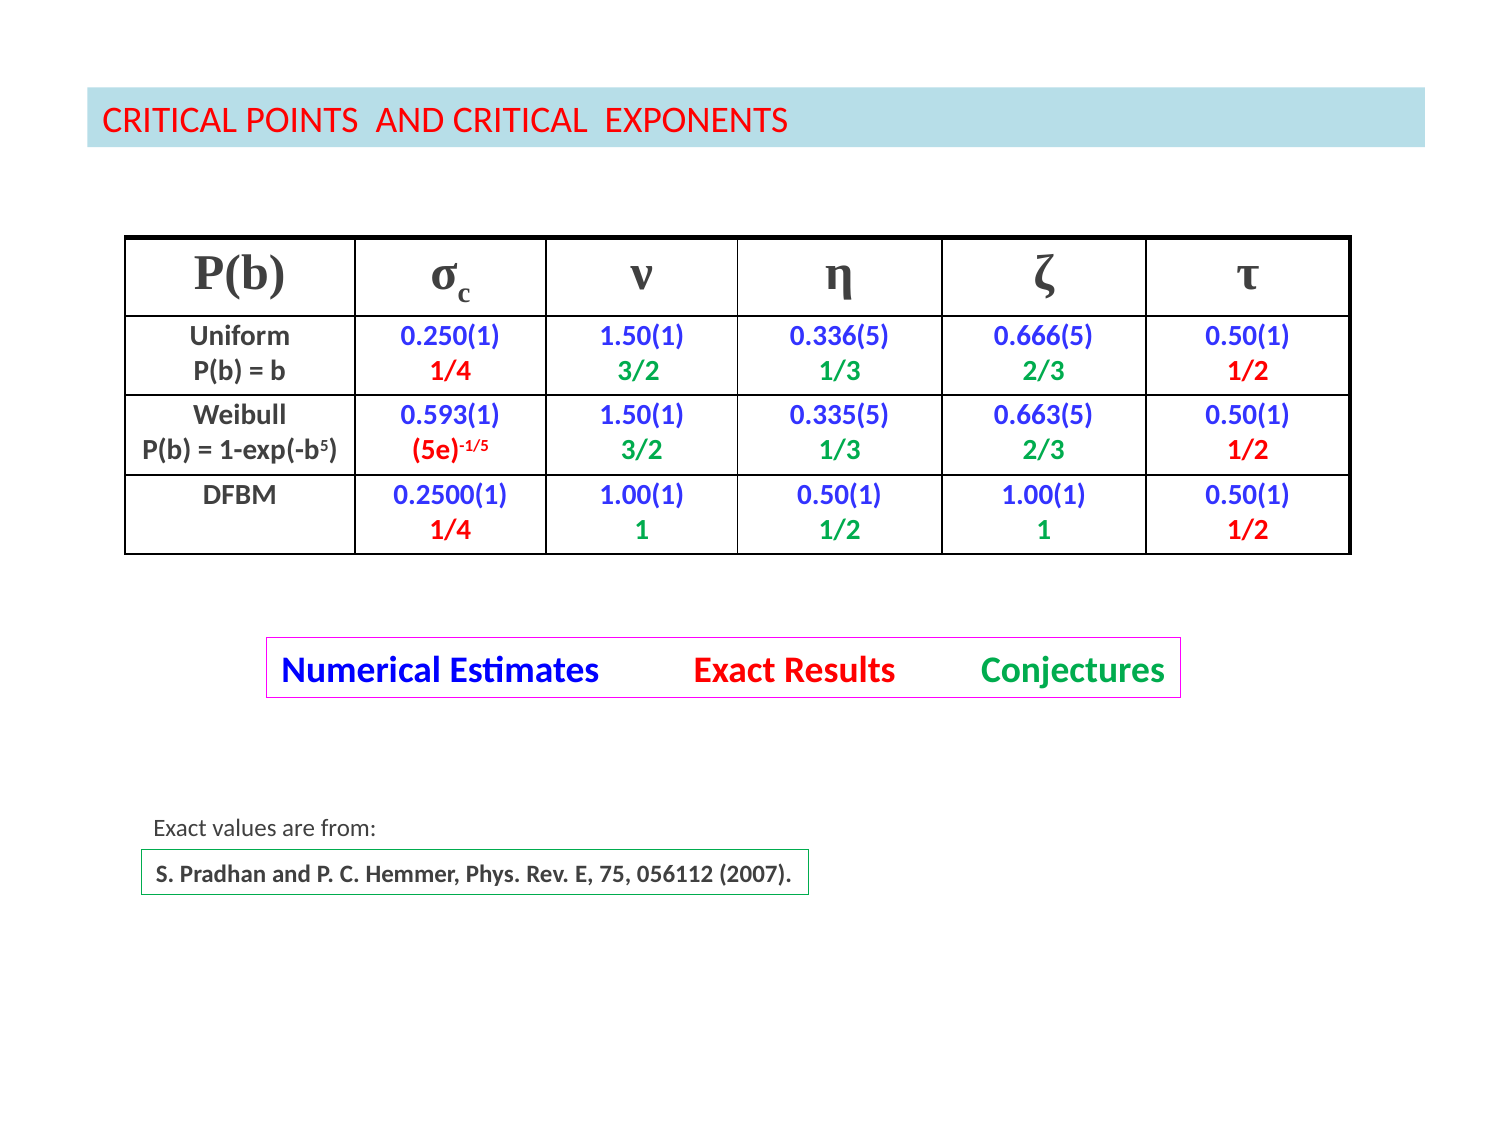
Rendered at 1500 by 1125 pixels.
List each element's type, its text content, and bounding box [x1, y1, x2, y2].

text_box Numerical Estimates Exact Results Conjectures [266, 637, 1181, 698]
text_box CRITICAL POINTS AND CRITICAL EXPONENTS [87, 87, 1425, 148]
text_box S. Pradhan and P. C. Hemmer, Phys. Rev. E, 75, 056112 (2007). [141, 849, 809, 895]
table_cell 0.336(5) 1/3 [738, 317, 941, 394]
table_cell 1.00(1) 1 [547, 476, 737, 553]
table_header ν [547, 240, 737, 315]
table_cell 0.50(1) 1/2 [738, 476, 941, 553]
table_cell DFBM [126, 476, 354, 553]
table_cell 0.663(5) 2/3 [943, 396, 1145, 474]
table_cell 0.666(5) 2/3 [943, 317, 1145, 394]
table_cell 0.2500(1) 1/4 [356, 476, 545, 553]
text_box Exact values are from: [138, 804, 393, 850]
table_cell 0.593(1) (5e)-1/5 [356, 396, 545, 474]
table_cell 0.50(1) 1/2 [1147, 317, 1348, 394]
table_header P(b) [126, 240, 354, 315]
table_header σc [356, 240, 545, 315]
table_cell 0.50(1) 1/2 [1147, 476, 1348, 553]
table_cell 1.00(1) 1 [943, 476, 1145, 553]
table_cell 0.335(5) 1/3 [738, 396, 941, 474]
table_cell Weibull P(b) = 1-exp(-b5) [126, 396, 354, 474]
table_header η [738, 240, 941, 315]
table_cell 0.50(1) 1/2 [1147, 396, 1348, 474]
table_cell Uniform P(b) = b [126, 317, 354, 394]
table_cell 0.250(1) 1/4 [356, 317, 545, 394]
table_header ζ [943, 240, 1145, 315]
table_cell 1.50(1) 3/2 [547, 317, 737, 394]
table_cell 1.50(1) 3/2 [547, 396, 737, 474]
table_header τ [1147, 240, 1348, 315]
